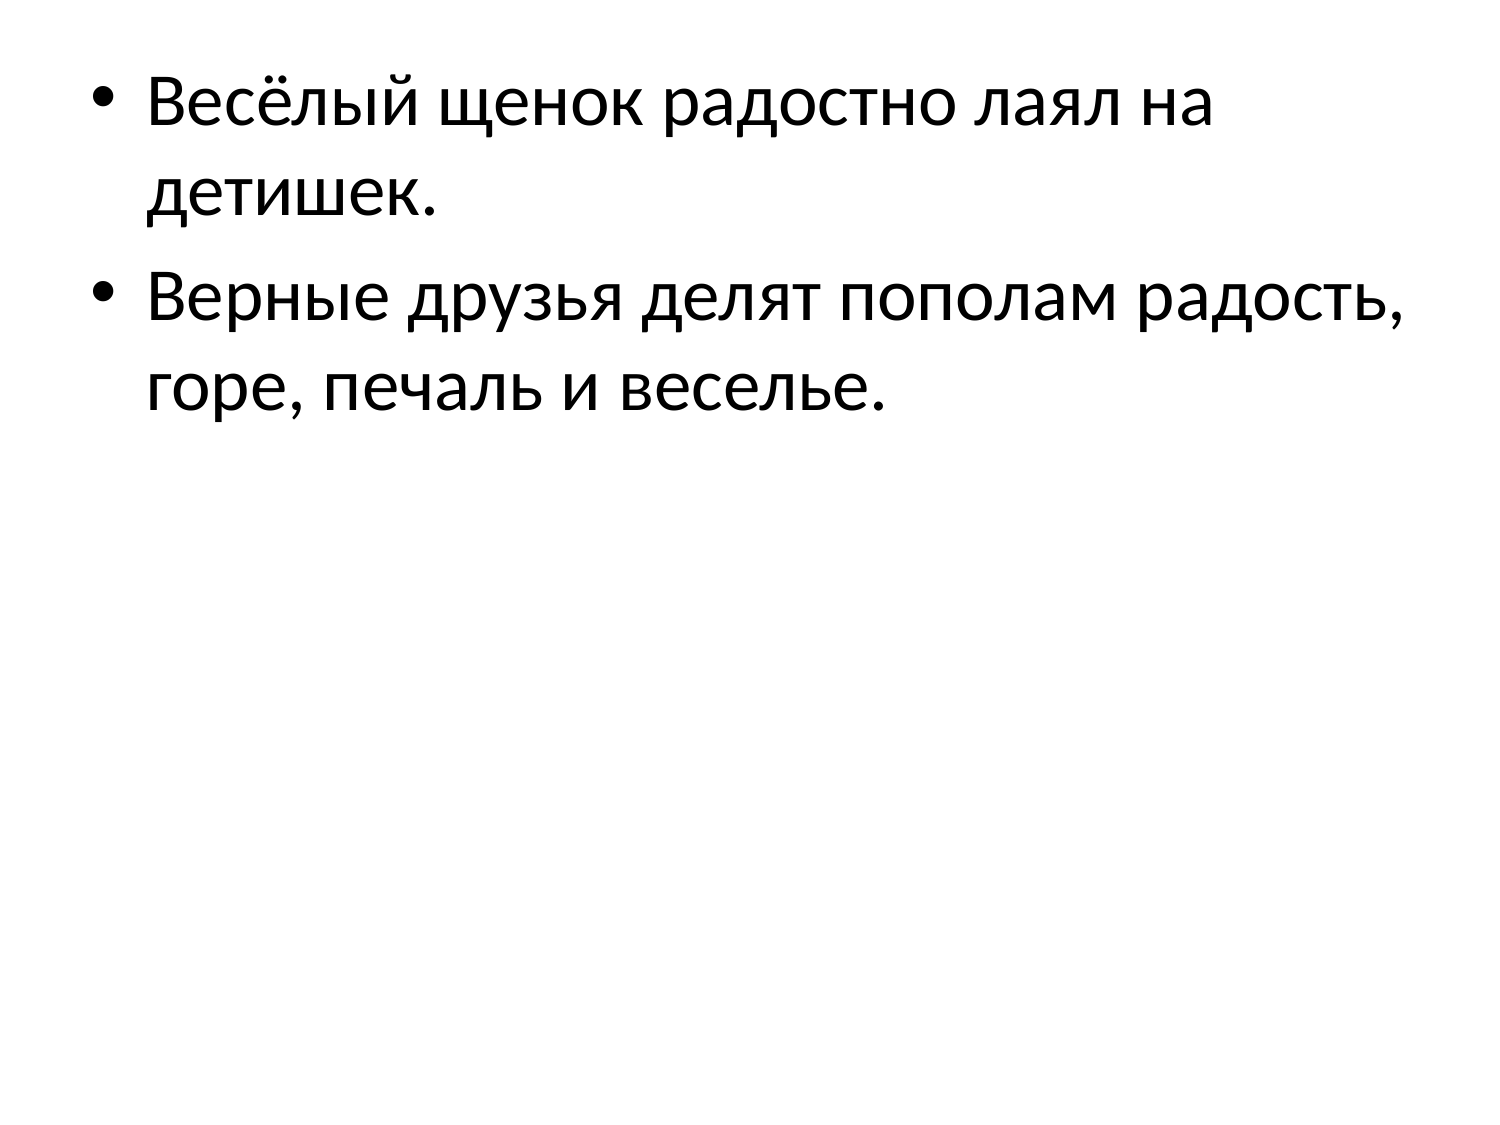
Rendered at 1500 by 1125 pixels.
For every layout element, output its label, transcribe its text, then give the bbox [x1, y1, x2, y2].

list Весёлый щенок радостно лаял на детишек. Верные друзья делят пополам радость, горе, печаль и веселье. [75, 42, 1447, 1005]
